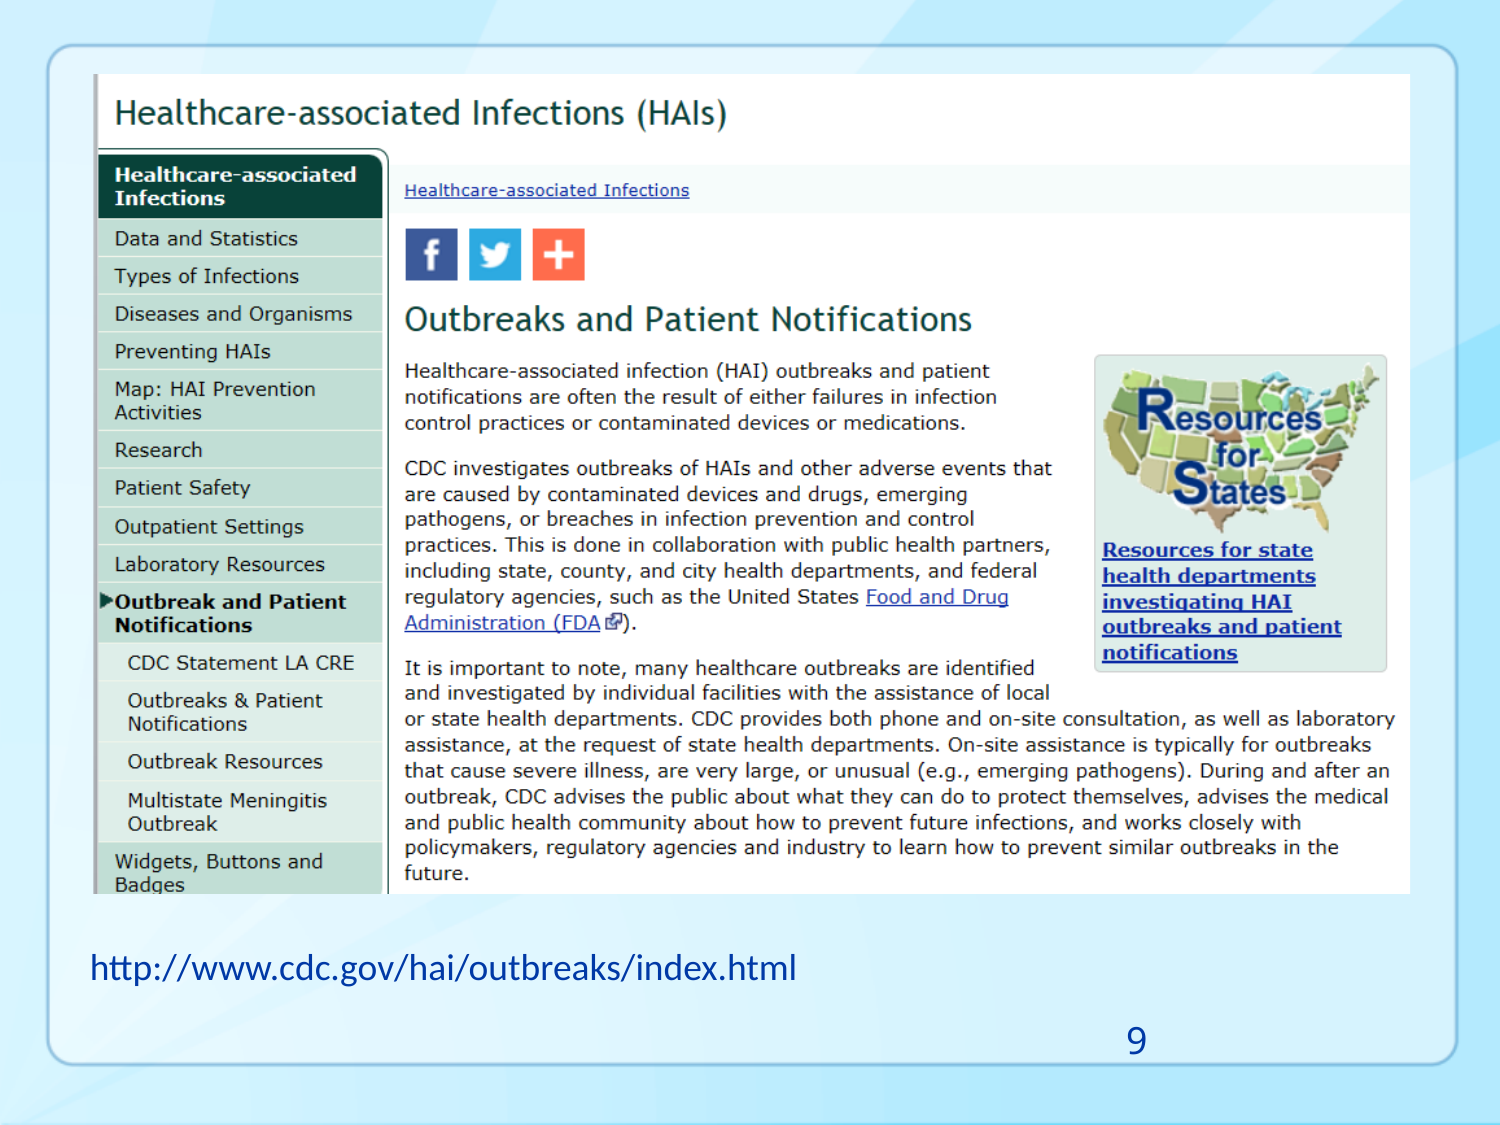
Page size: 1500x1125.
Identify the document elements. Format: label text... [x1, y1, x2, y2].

list http://www.cdc.gov/hai/outbreaks/index.html [75, 923, 1425, 996]
slide_number 9 [1111, 1009, 1449, 1063]
picture [0, 0, 1500, 1125]
